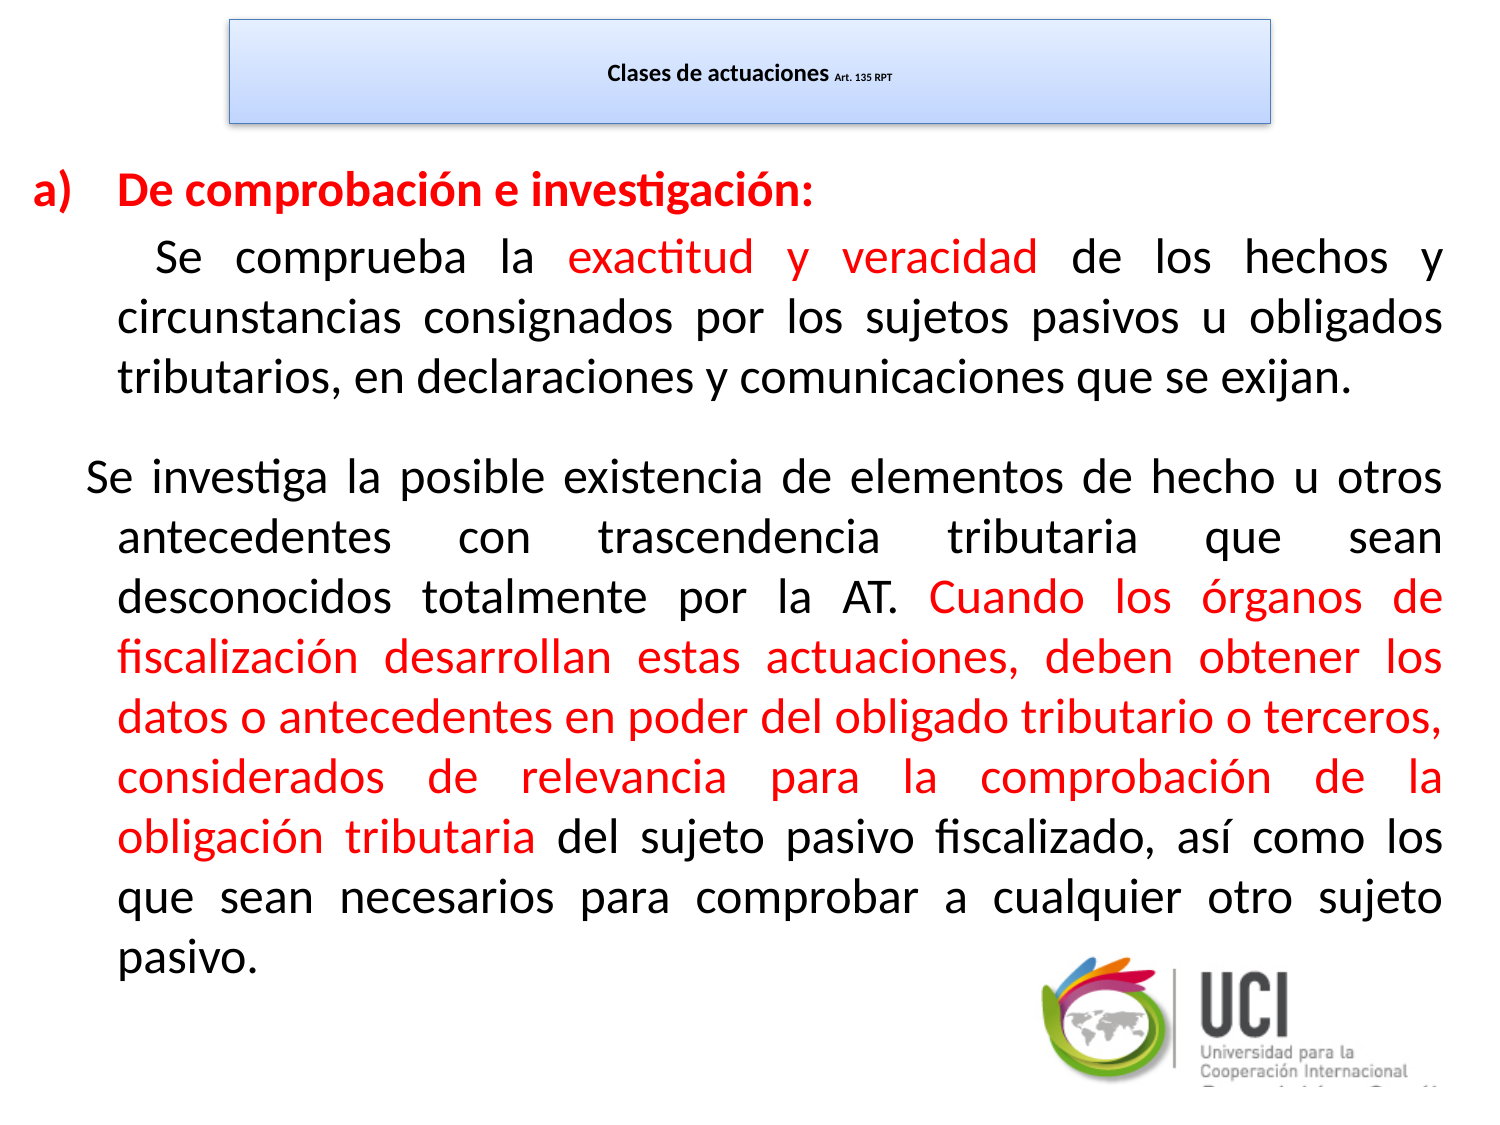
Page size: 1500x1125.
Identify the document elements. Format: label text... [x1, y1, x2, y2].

picture [1033, 951, 1182, 1086]
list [1186, 952, 1469, 1087]
text_box De comprobación e investigación: Se comprueba la exactitud y veracidad de los hechos y circunstancias consignados por los sujetos pasivos u obligados tributarios, en declaraciones y comunicaciones que se exijan. Se investiga la posible existencia de elementos de hecho u otros antecedentes con trascendencia tributaria que sean desconocidos totalmente por la AT. Cuando los órganos de fiscalización desarrollan estas actuaciones, deben obtener los datos o antecedentes en poder del obligado tributario o terceros, considerados de relevancia para la comprobación de la obligación tributaria del sujeto pasivo fiscalizado, así como los que sean necesarios para comprobar a cualquier otro sujeto pasivo. [17, 148, 1459, 1125]
title Clases de actuaciones Art. 135 RPT [229, 19, 1271, 124]
